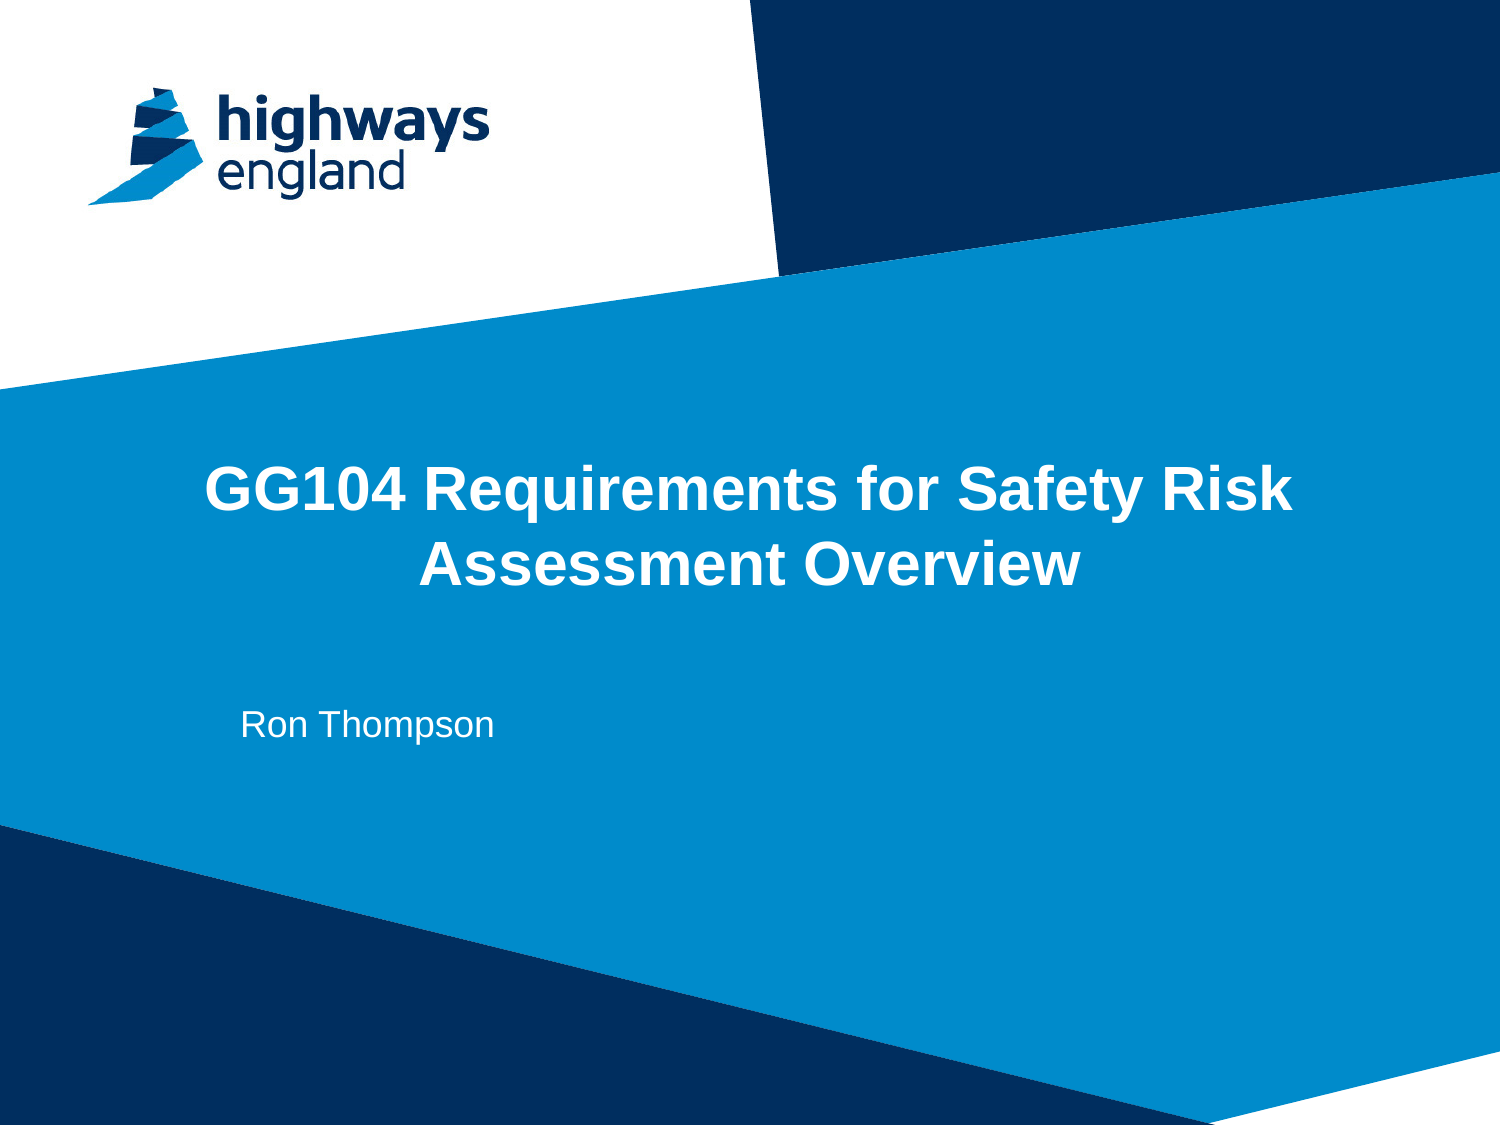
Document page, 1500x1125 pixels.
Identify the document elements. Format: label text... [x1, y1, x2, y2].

title GG104 Requirements for Safety Risk Assessment Overview [112, 439, 1388, 681]
picture [0, 0, 576, 316]
subtitle Ron Thompson [225, 692, 1275, 980]
